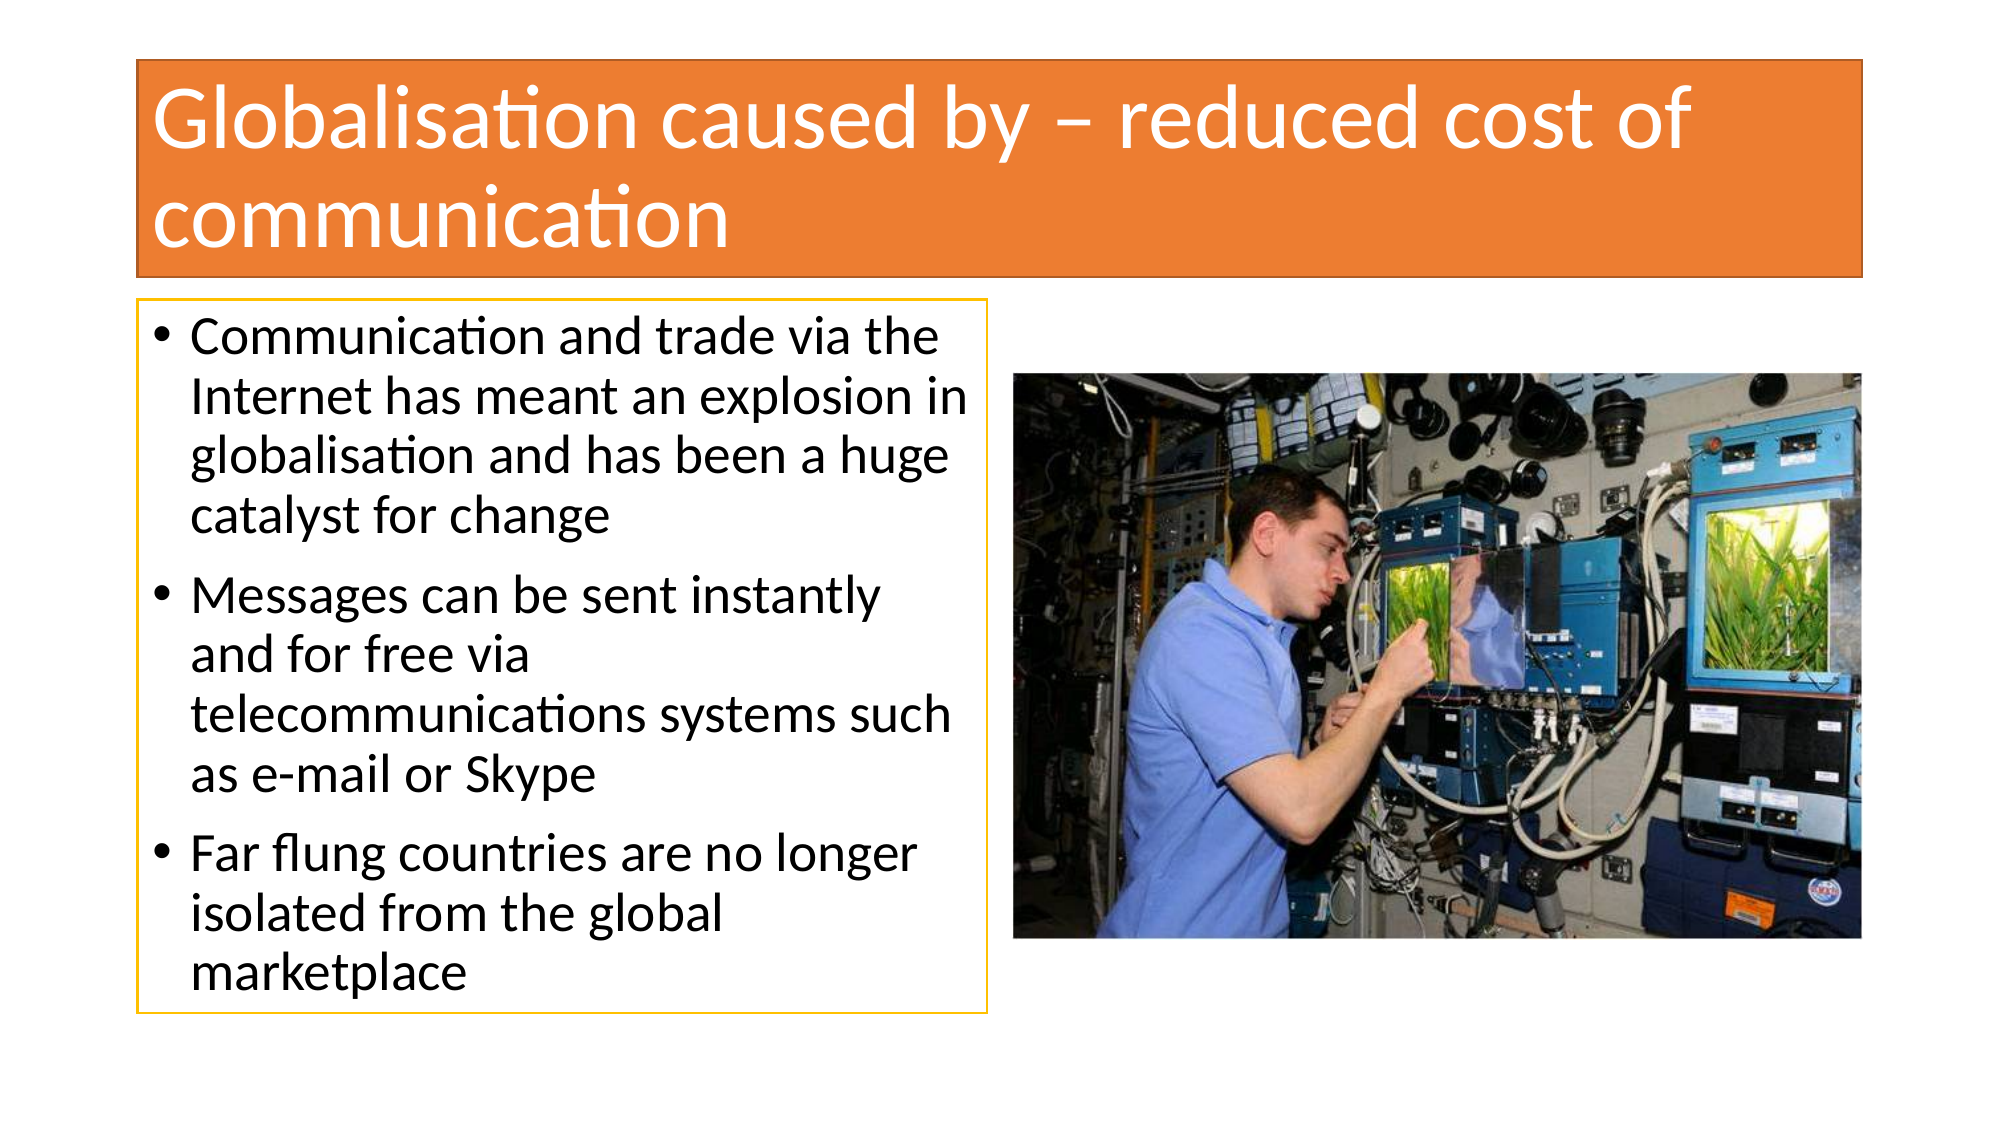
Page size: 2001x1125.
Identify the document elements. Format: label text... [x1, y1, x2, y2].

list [1012, 372, 1863, 940]
list Communication and trade via the Internet has meant an explosion in globalisation and has been a huge catalyst for change Messages can be sent instantly and for free via telecommunications systems such as e-mail or Skype Far flung countries are no longer isolated from the global marketplace [136, 298, 988, 1014]
title Globalisation caused by – reduced cost of communication [136, 59, 1863, 278]
